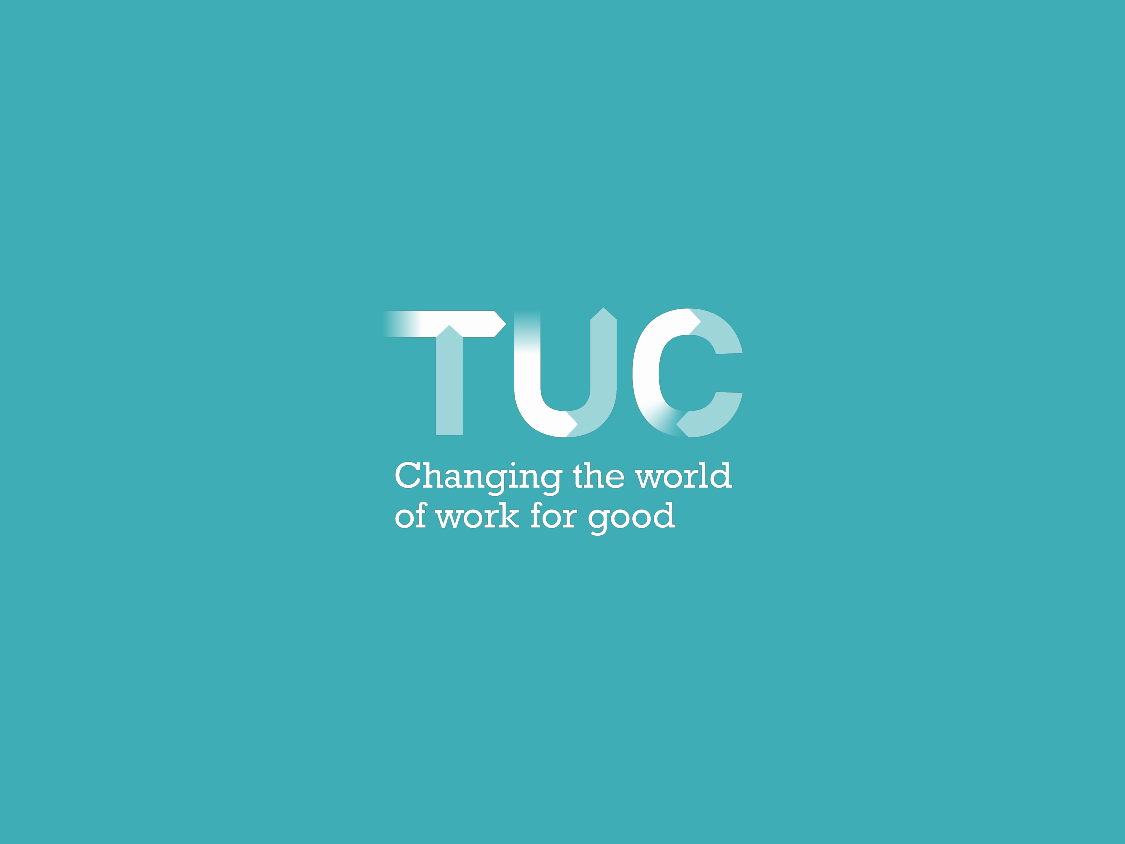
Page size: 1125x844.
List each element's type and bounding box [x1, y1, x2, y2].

picture [382, 307, 743, 536]
